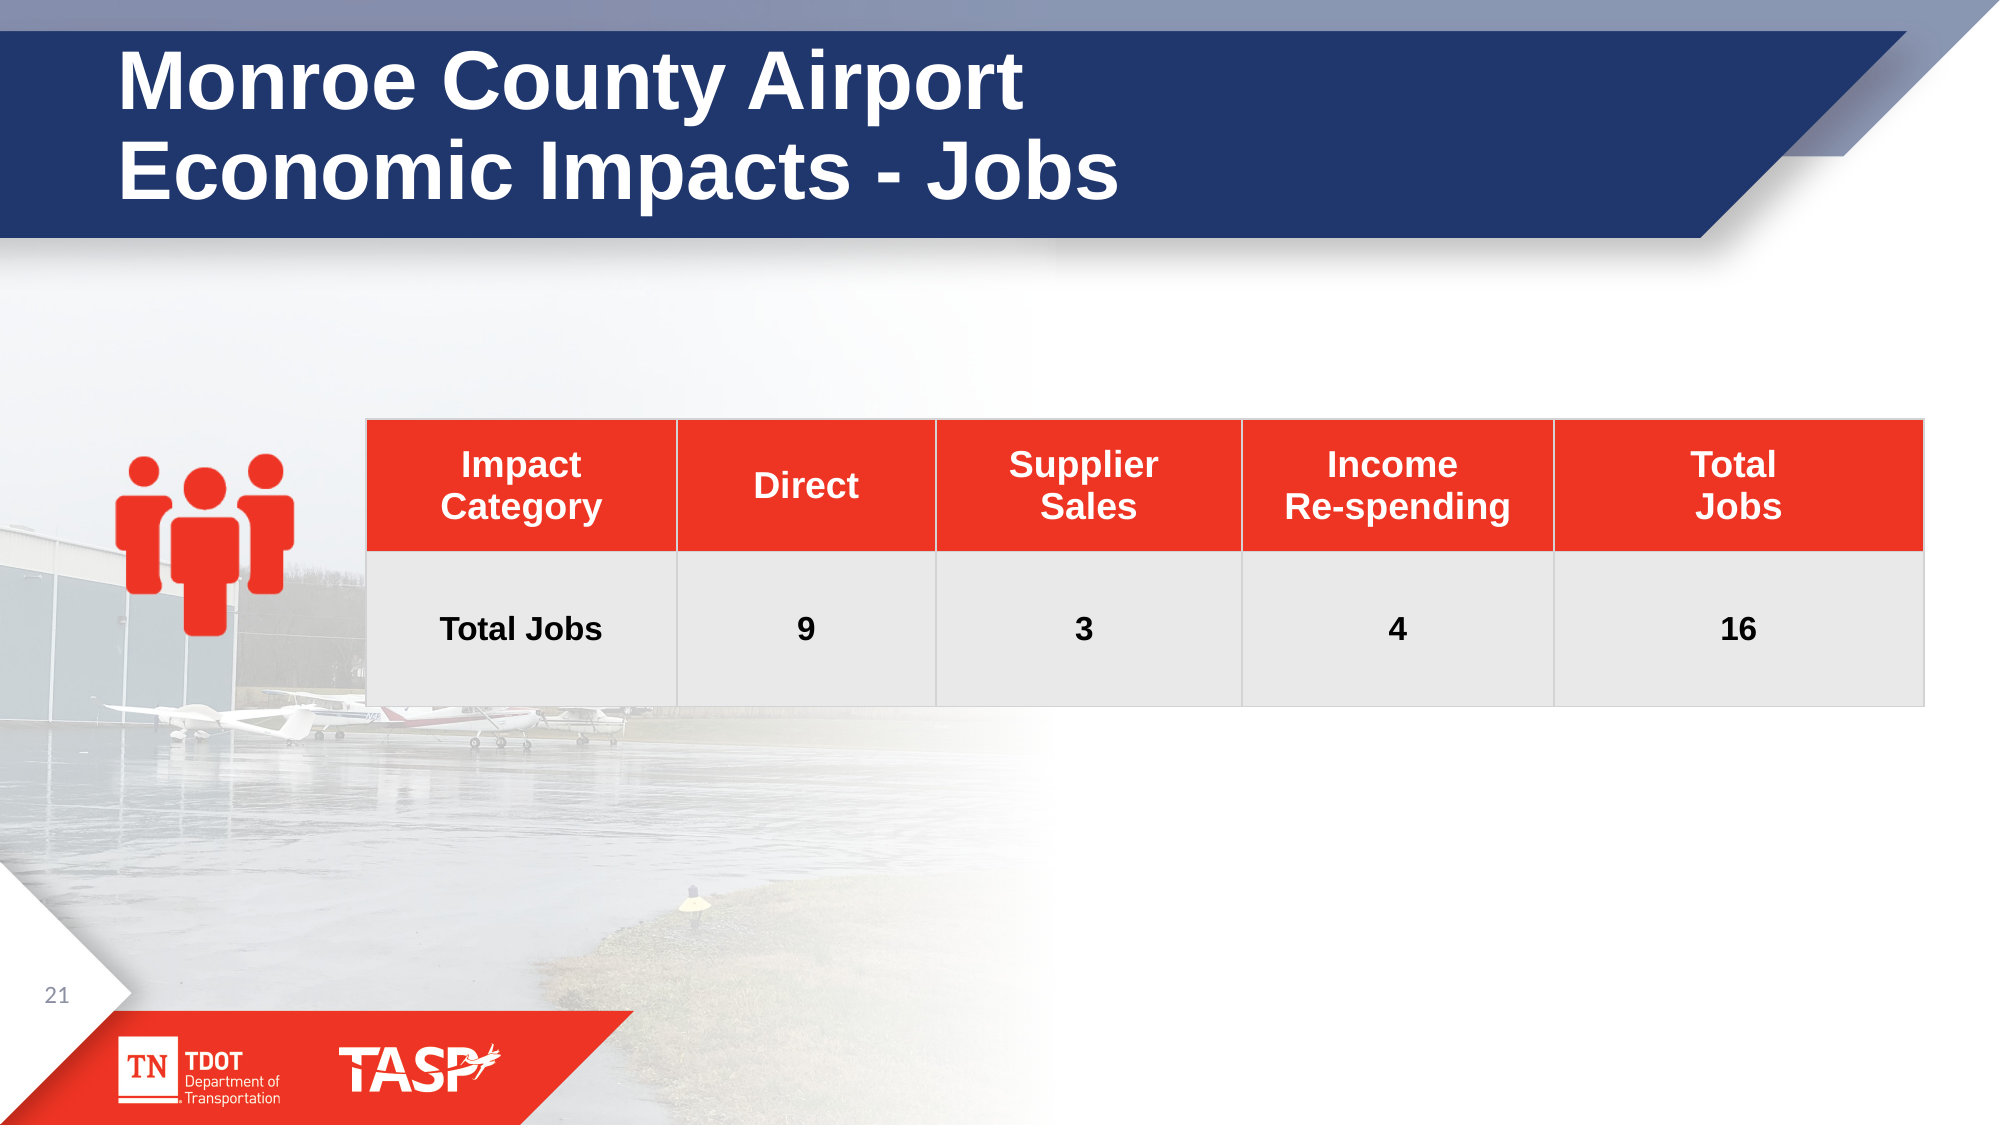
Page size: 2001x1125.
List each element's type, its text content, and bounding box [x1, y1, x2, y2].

table_header Income Re-spending [1243, 420, 1553, 551]
title Monroe County Airport Economic Impacts - Jobs [102, 32, 2000, 223]
table_header Supplier Sales [937, 420, 1241, 551]
table_header Total Jobs [1555, 420, 1923, 551]
table_cell 4 [1243, 552, 1553, 706]
table_cell 3 [937, 552, 1241, 706]
table_cell 16 [1555, 552, 1923, 706]
picture [0, 0, 2001, 1125]
table_header Impact Category [367, 420, 676, 551]
table_cell Total Jobs [367, 552, 676, 706]
slide_number 21 [0, 963, 85, 1024]
table_header Direct [678, 420, 935, 551]
table_cell 9 [678, 552, 935, 706]
